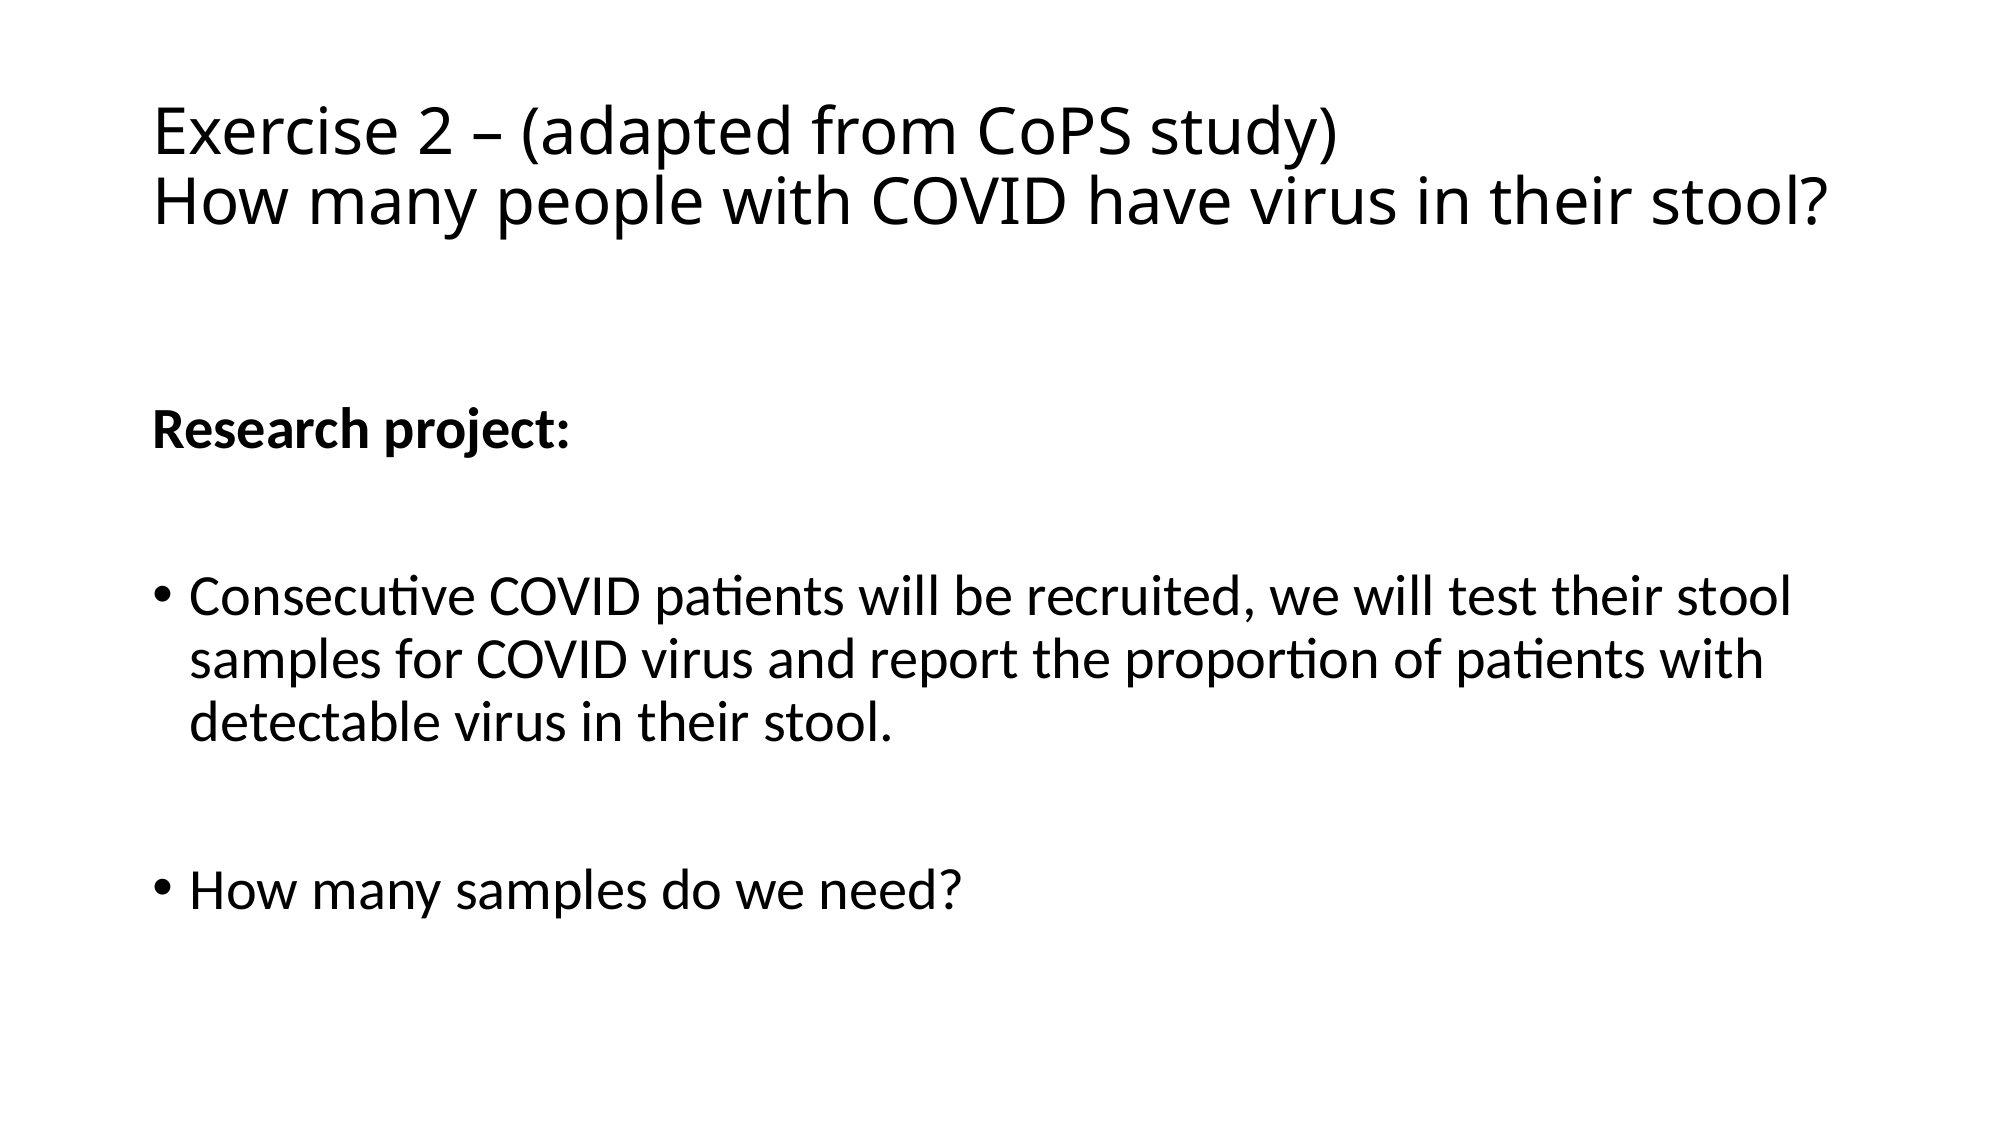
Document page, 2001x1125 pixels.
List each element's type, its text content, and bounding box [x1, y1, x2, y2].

list Research project: Consecutive COVID patients will be recruited, we will test their stool samples for COVID virus and report the proportion of patients with detectable virus in their stool. How many samples do we need? [137, 299, 1863, 1014]
title Exercise 2 – (adapted from CoPS study) How many people with COVID have virus in their stool? [137, 59, 1863, 278]
